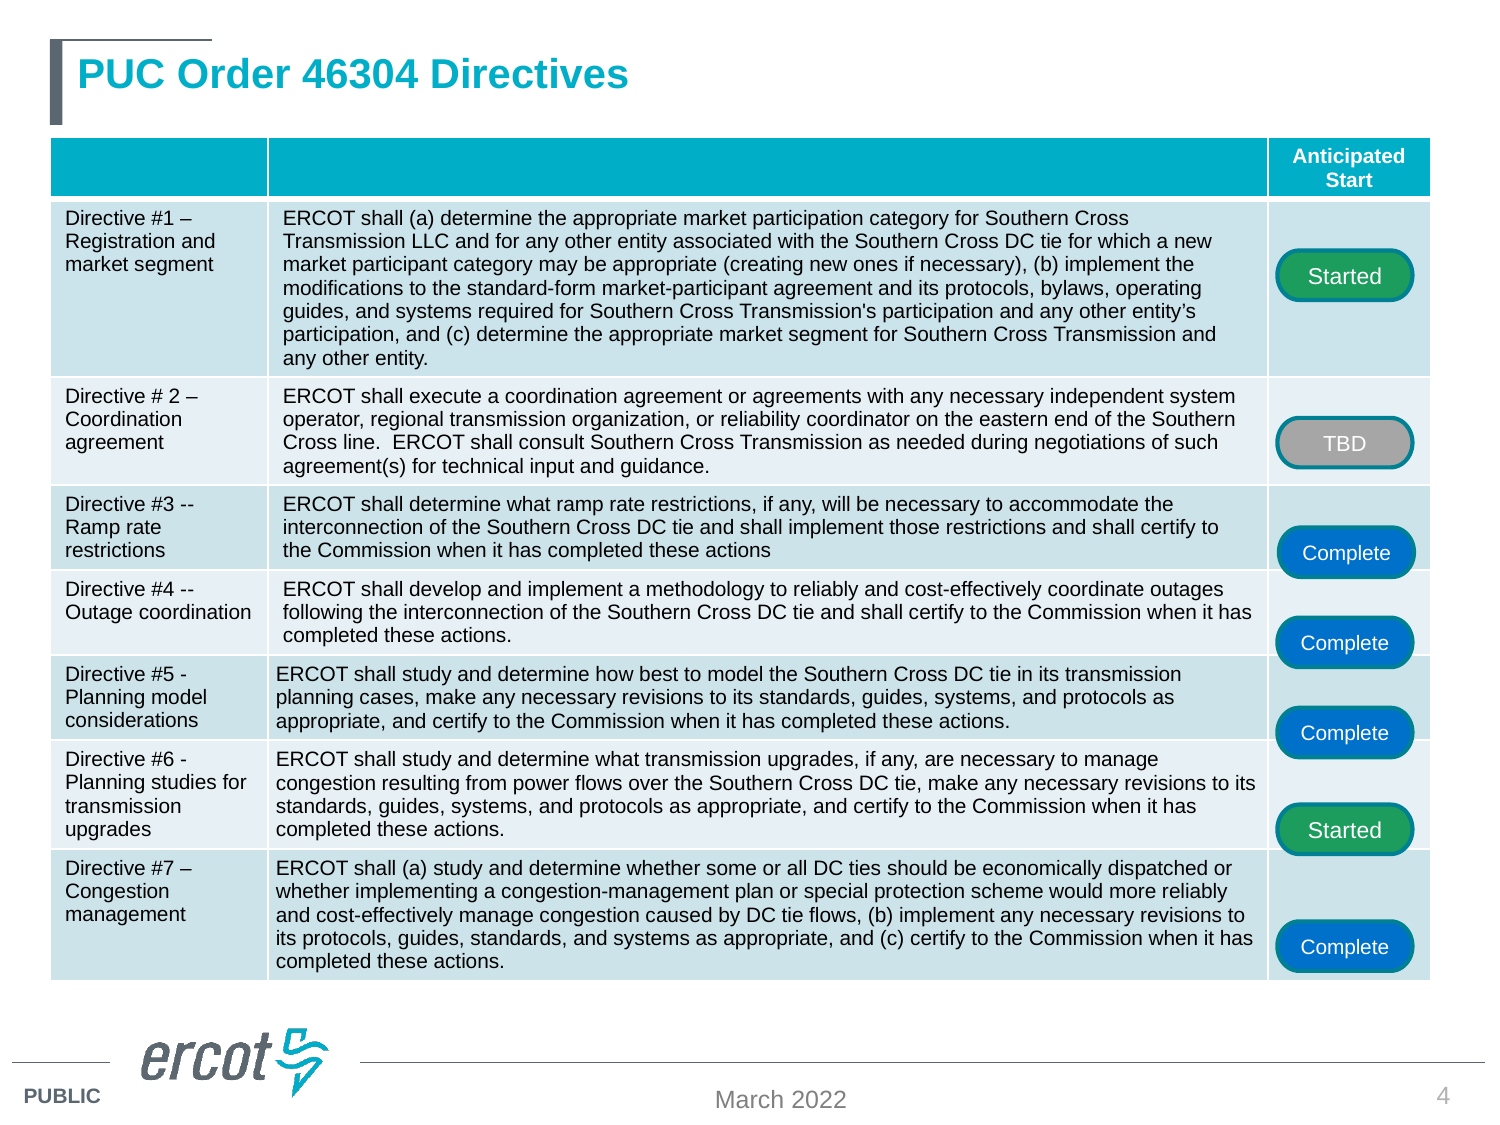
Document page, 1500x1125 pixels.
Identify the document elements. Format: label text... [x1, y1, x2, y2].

table_cell ERCOT shall (a) determine the appropriate market participation category for Southern Cross Transmission LLC and for any other entity associated with the Southern Cross DC tie for which a new market participant category may be appropriate (creating new ones if necessary), (b) implement the modifications to the standard-form market-participant agreement and its protocols, bylaws, operating guides, and systems required for Southern Cross Transmission's participation and any other entity’s participation, and (c) determine the appropriate market segment for Southern Cross Transmission and any other entity. [269, 202, 1267, 376]
text_box March 2022 [700, 1076, 863, 1121]
table_cell [1269, 486, 1430, 569]
text_box Started [1275, 248, 1415, 303]
table_cell Directive # 2 – Coordination agreement [51, 378, 267, 484]
table_cell ERCOT shall study and determine how best to model the Southern Cross DC tie in its transmission planning cases, make any necessary revisions to its standards, guides, systems, and protocols as appropriate, and certify to the Commission when it has completed these actions. [269, 656, 1267, 739]
table_cell Directive #1 – Registration and market segment [51, 202, 267, 376]
table_header [269, 138, 1267, 196]
table_cell Directive #7 – Congestion management [51, 850, 267, 980]
text_box Complete [1275, 705, 1415, 760]
title PUC Order 46304 Directives [62, 39, 1450, 125]
slide_number 4 [1400, 1076, 1488, 1113]
table_cell Directive #4 -- Outage coordination [51, 571, 267, 654]
table_cell Directive #6 - Planning studies for transmission upgrades [51, 741, 267, 848]
table_cell ERCOT shall determine what ramp rate restrictions, if any, will be necessary to accommodate the interconnection of the Southern Cross DC tie and shall implement those restrictions and shall certify to the Commission when it has completed these actions [269, 486, 1267, 569]
table_cell [1269, 571, 1430, 654]
text_box TBD [1275, 415, 1415, 470]
text_box Started [1275, 802, 1415, 857]
table_cell ERCOT shall execute a coordination agreement or agreements with any necessary independent system operator, regional transmission organization, or reliability coordinator on the eastern end of the Southern Cross line. ERCOT shall consult Southern Cross Transmission as needed during negotiations of such agreement(s) for technical input and guidance. [269, 378, 1267, 484]
table_cell ERCOT shall study and determine what transmission upgrades, if any, are necessary to manage congestion resulting from power flows over the Southern Cross DC tie, make any necessary revisions to its standards, guides, systems, and protocols as appropriate, and certify to the Commission when it has completed these actions. [269, 741, 1267, 848]
table_cell [1269, 378, 1430, 484]
table_cell ERCOT shall (a) study and determine whether some or all DC ties should be economically dispatched or whether implementing a congestion-management plan or special protection scheme would more reliably and cost-effectively manage congestion caused by DC tie flows, (b) implement any necessary revisions to its protocols, guides, standards, and systems as appropriate, and (c) certify to the Commission when it has completed these actions. [269, 850, 1267, 980]
table_header [51, 138, 267, 196]
table_cell [1269, 850, 1430, 980]
table_cell [1269, 741, 1430, 848]
table_cell Directive #5 - Planning model considerations [51, 656, 267, 739]
table_cell ERCOT shall develop and implement a methodology to reliably and cost-effectively coordinate outages following the interconnection of the Southern Cross DC tie and shall certify to the Commission when it has completed these actions. [269, 571, 1267, 654]
table_cell [1269, 202, 1430, 376]
text_box Complete [1276, 525, 1417, 580]
picture [137, 1024, 332, 1100]
table_header Anticipated Start [1269, 138, 1430, 196]
text_box Complete [1275, 615, 1415, 670]
table_cell Directive #3 -- Ramp rate restrictions [51, 486, 267, 569]
text_box Complete [1275, 919, 1415, 973]
table_cell [1269, 656, 1430, 739]
